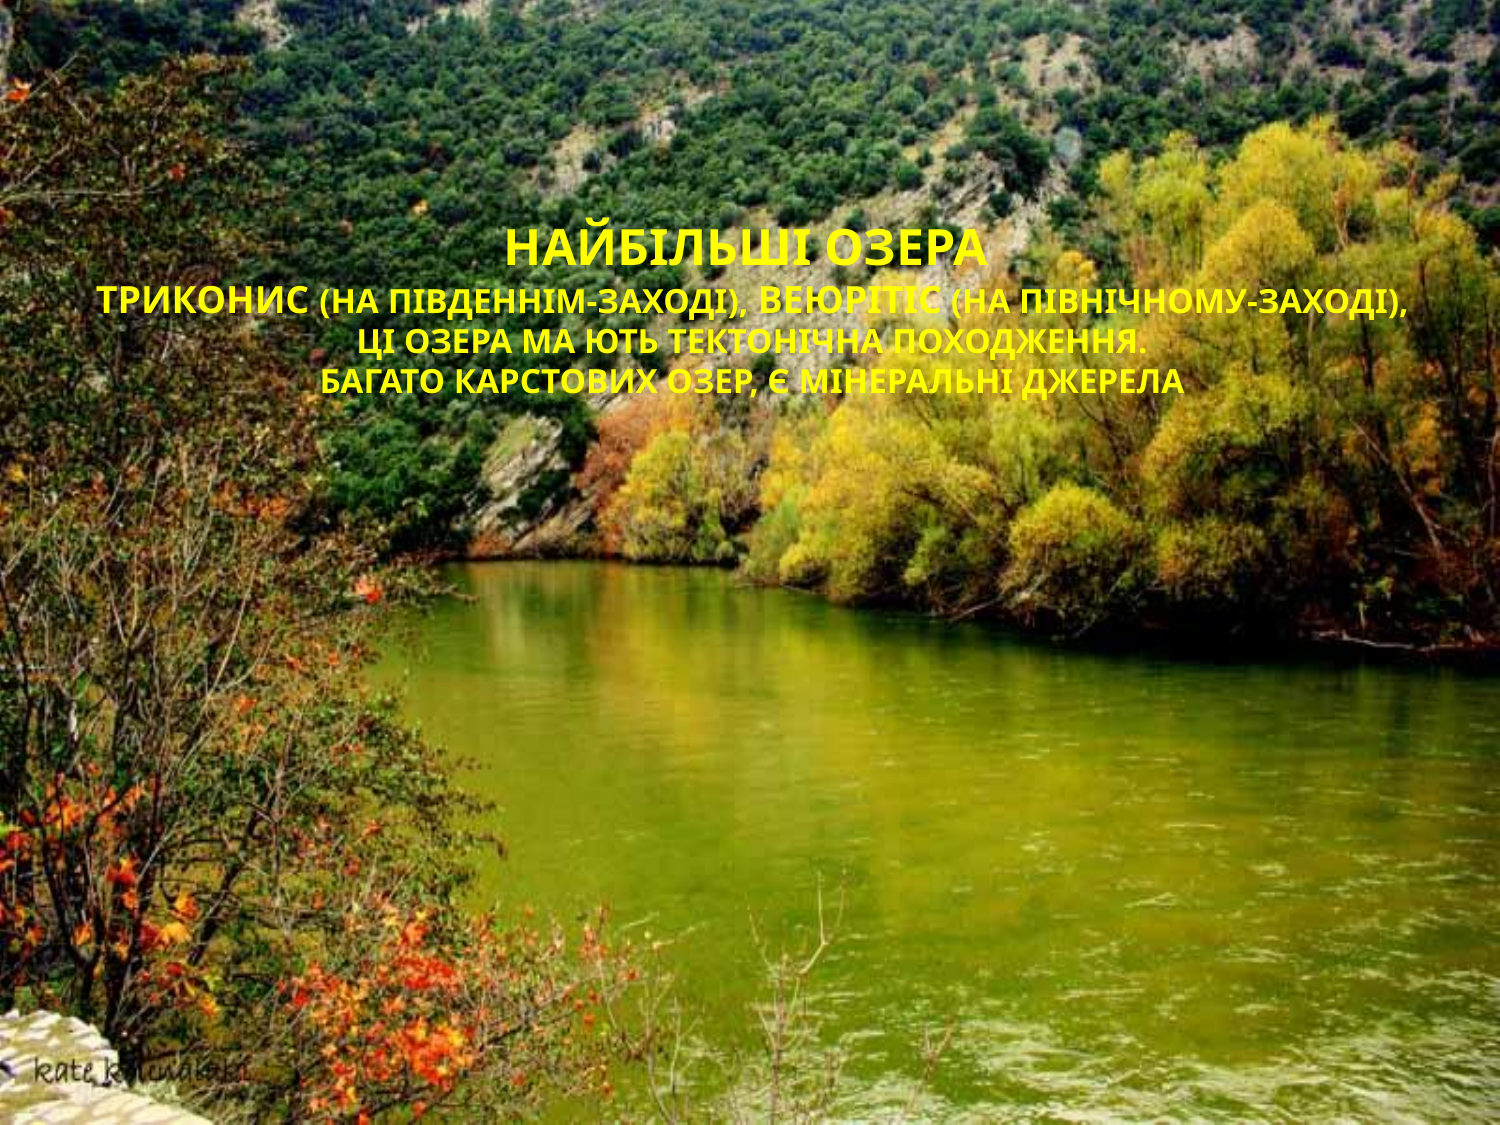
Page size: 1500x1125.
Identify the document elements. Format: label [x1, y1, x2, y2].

list [0, 0, 1500, 1125]
